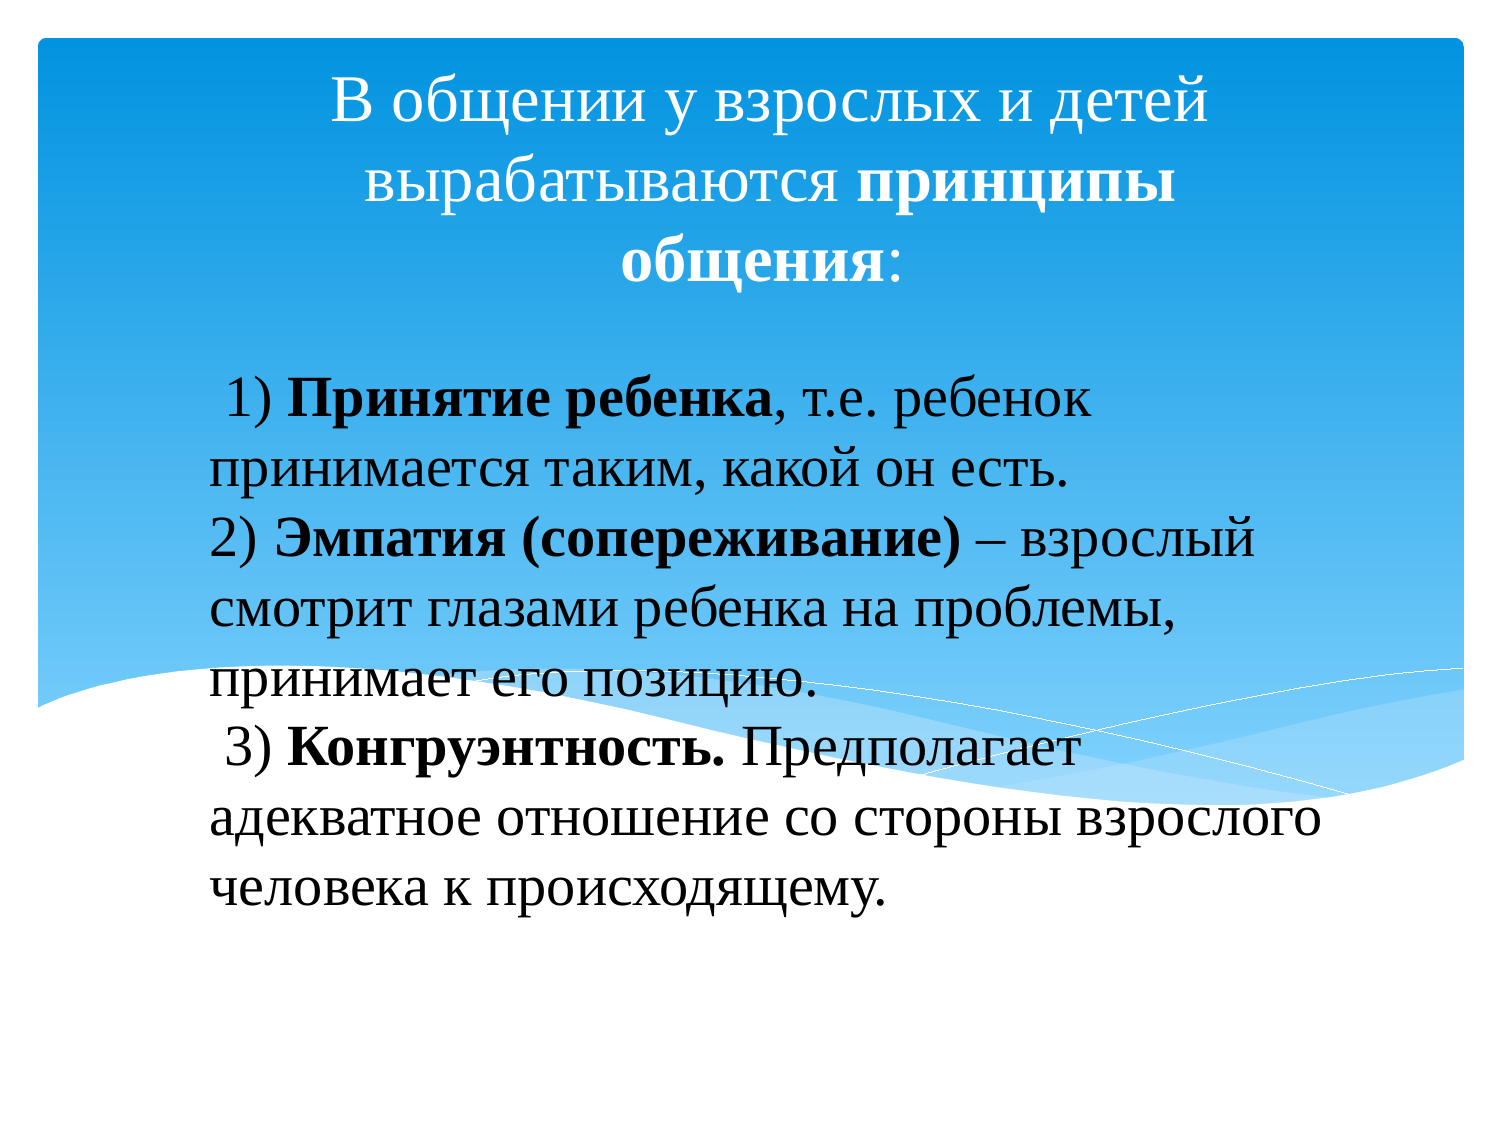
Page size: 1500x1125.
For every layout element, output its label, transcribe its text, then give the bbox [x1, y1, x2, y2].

title 1) Принятие ребенка, т.е. ребенок принимается таким, какой он есть. 2) Эмпатия (сопереживание) – взрослый смотрит глазами ребенка на проблемы, принимает его позицию. 3) Конгруэнтность. Предполагает адекватное отношение со стороны взрослого человека к происходящему. [194, 290, 1341, 1094]
list В общении у взрослых и детей вырабатываются принципы общения: [224, 78, 1317, 303]
